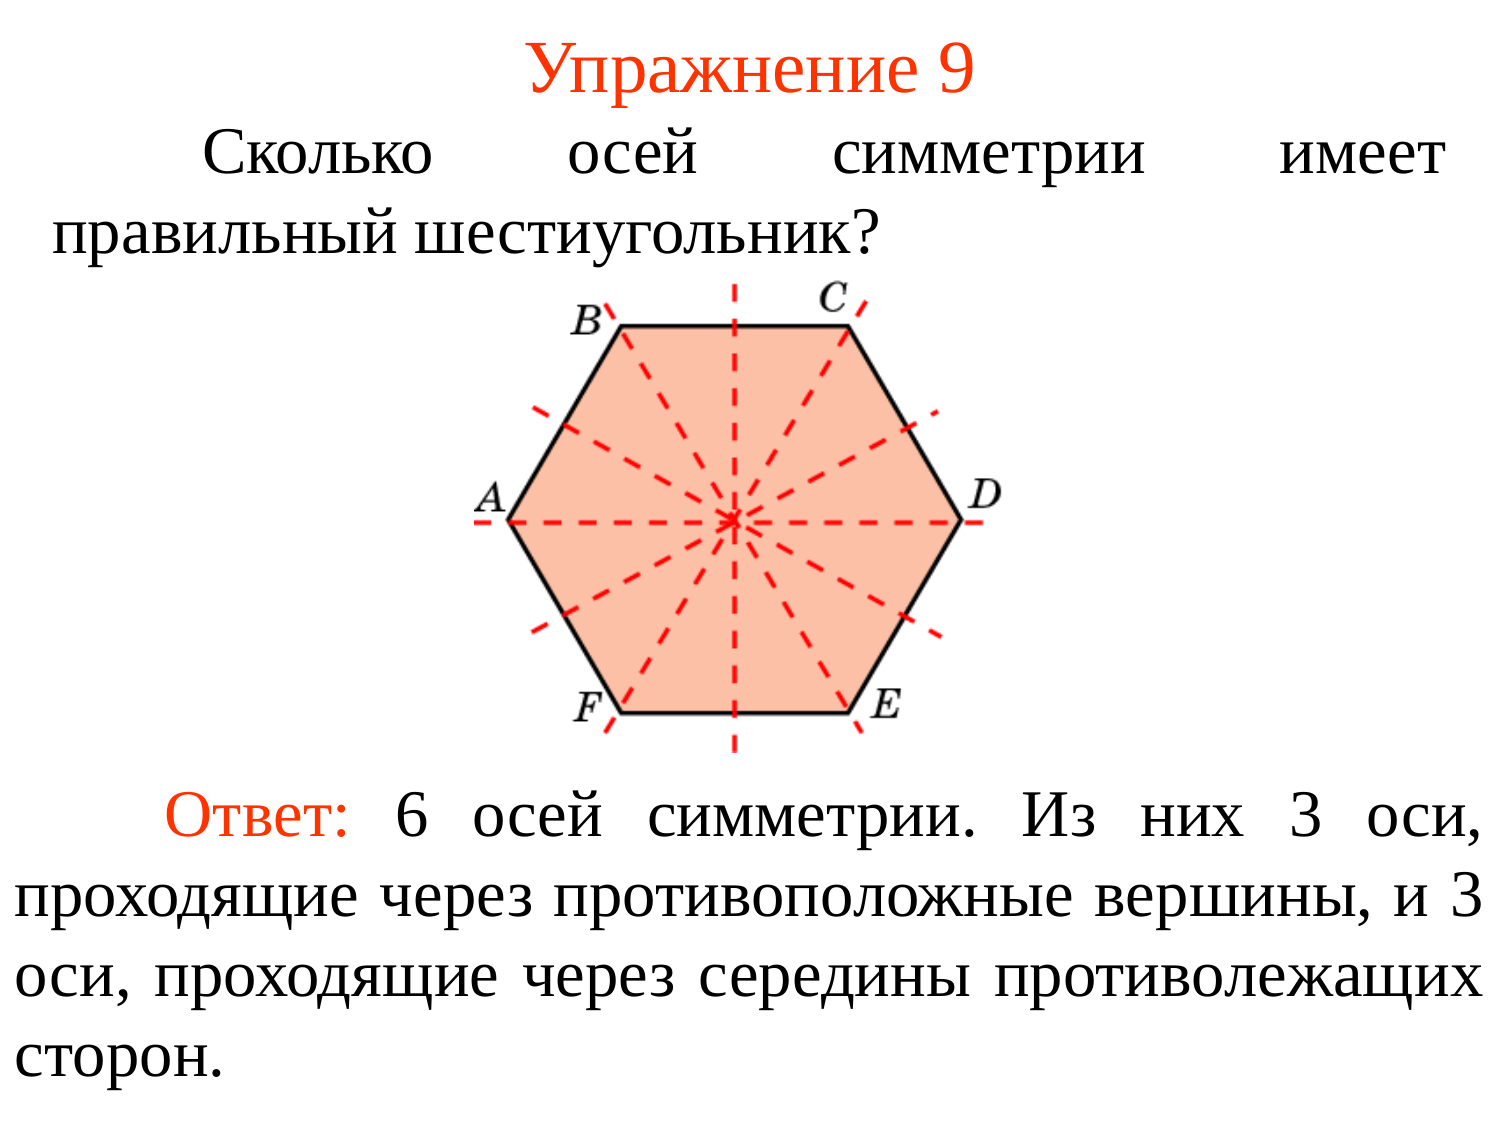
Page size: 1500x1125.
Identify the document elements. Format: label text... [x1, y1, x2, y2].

text_box Ответ: 6 осей симметрии. Из них 3 оси, проходящие через противоположные вершины, и 3 оси, проходящие через середины противолежащих сторон. [0, 762, 1500, 1098]
title Упражнение 9 [112, 24, 1388, 99]
text_box Сколько осей симметрии имеет правильный шестиугольник? [37, 99, 1463, 275]
picture [474, 274, 1003, 753]
